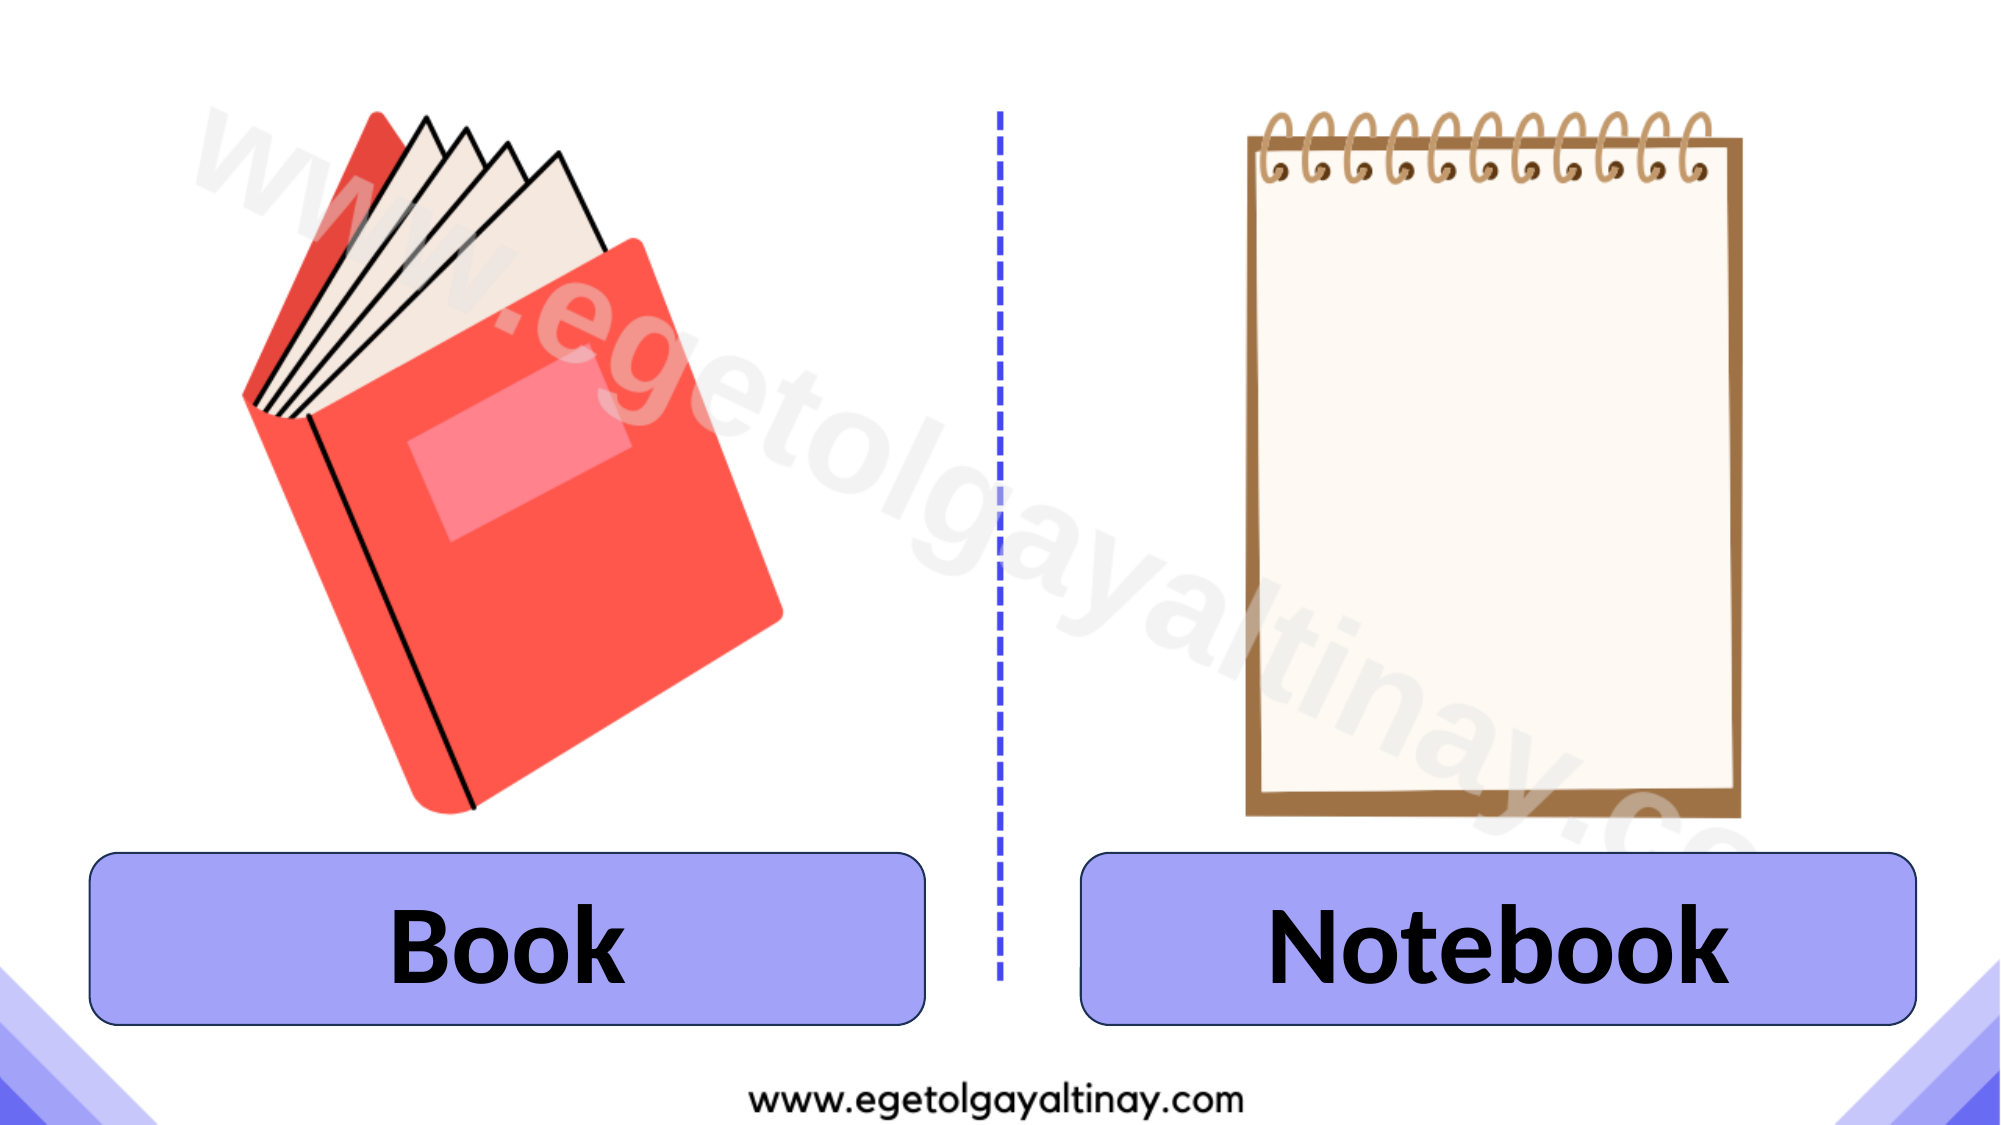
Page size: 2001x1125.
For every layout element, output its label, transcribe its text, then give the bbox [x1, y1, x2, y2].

text_box Notebook [1079, 851, 1918, 1026]
text_box Book [88, 851, 926, 1026]
picture [0, 0, 2001, 1125]
